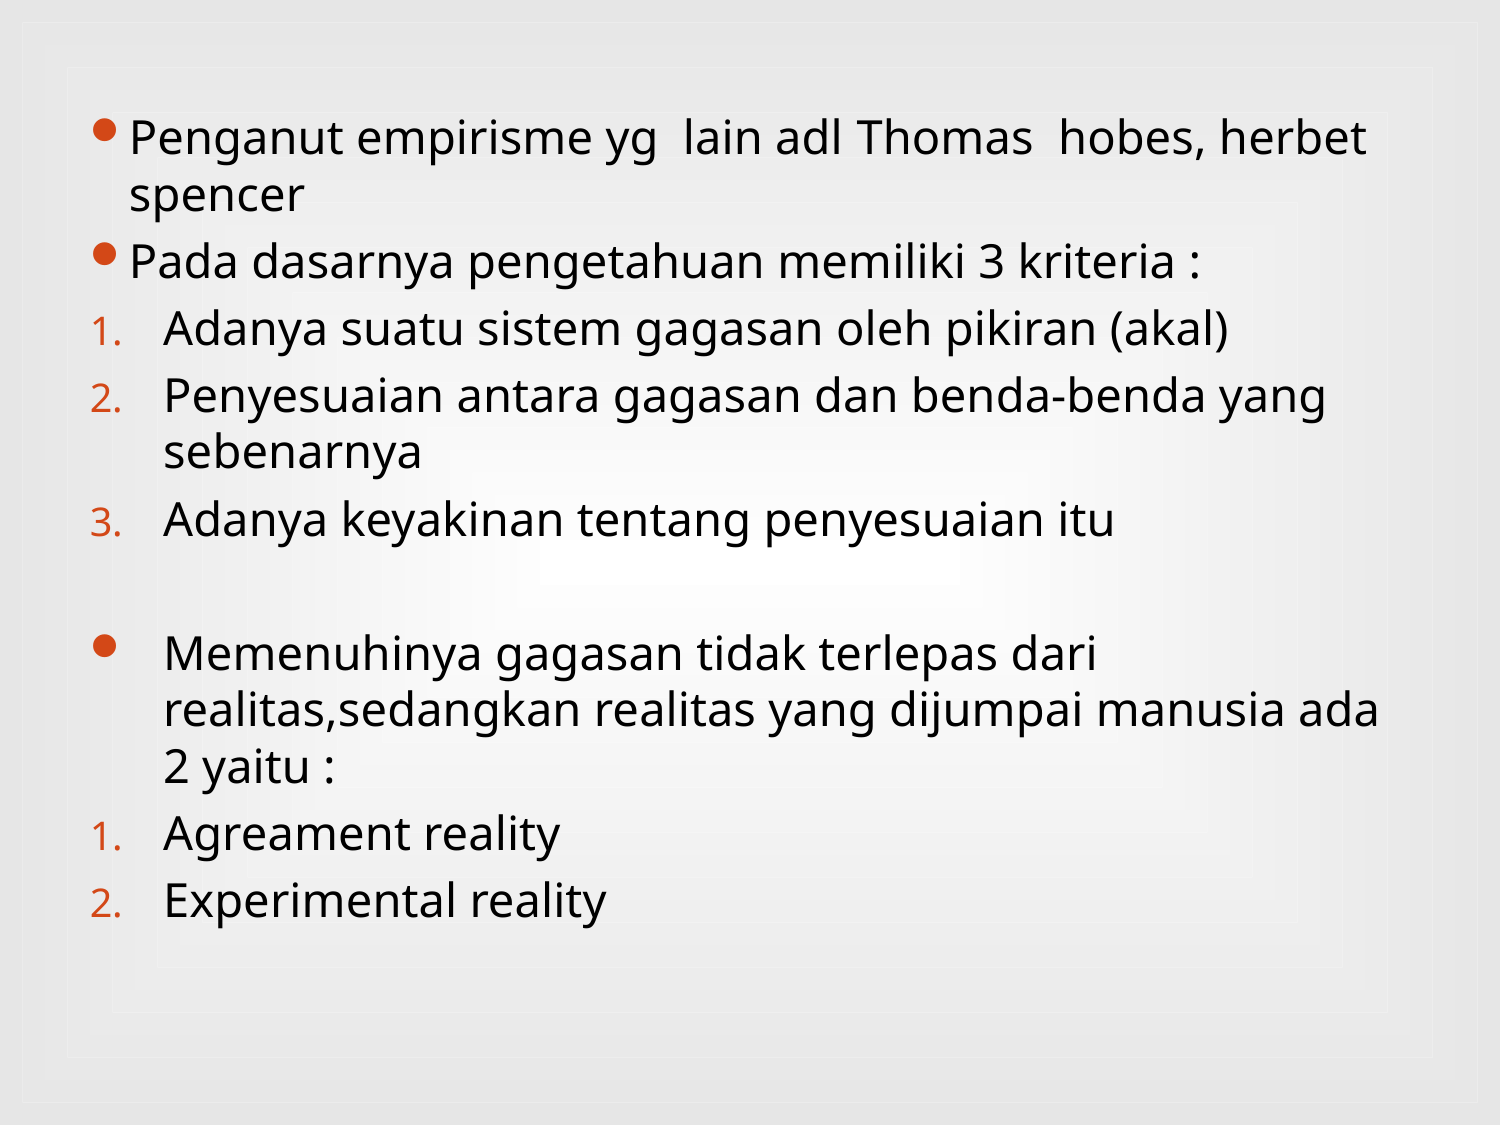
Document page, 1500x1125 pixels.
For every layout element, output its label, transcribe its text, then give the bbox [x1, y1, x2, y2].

list Penganut empirisme yg lain adl Thomas hobes, herbet spencer Pada dasarnya pengetahuan memiliki 3 kriteria : Adanya suatu sistem gagasan oleh pikiran (akal) Penyesuaian antara gagasan dan benda-benda yang sebenarnya Adanya keyakinan tentang penyesuaian itu Memenuhinya gagasan tidak terlepas dari realitas,sedangkan realitas yang dijumpai manusia ada 2 yaitu : Agreament reality Experimental reality [75, 99, 1425, 1005]
